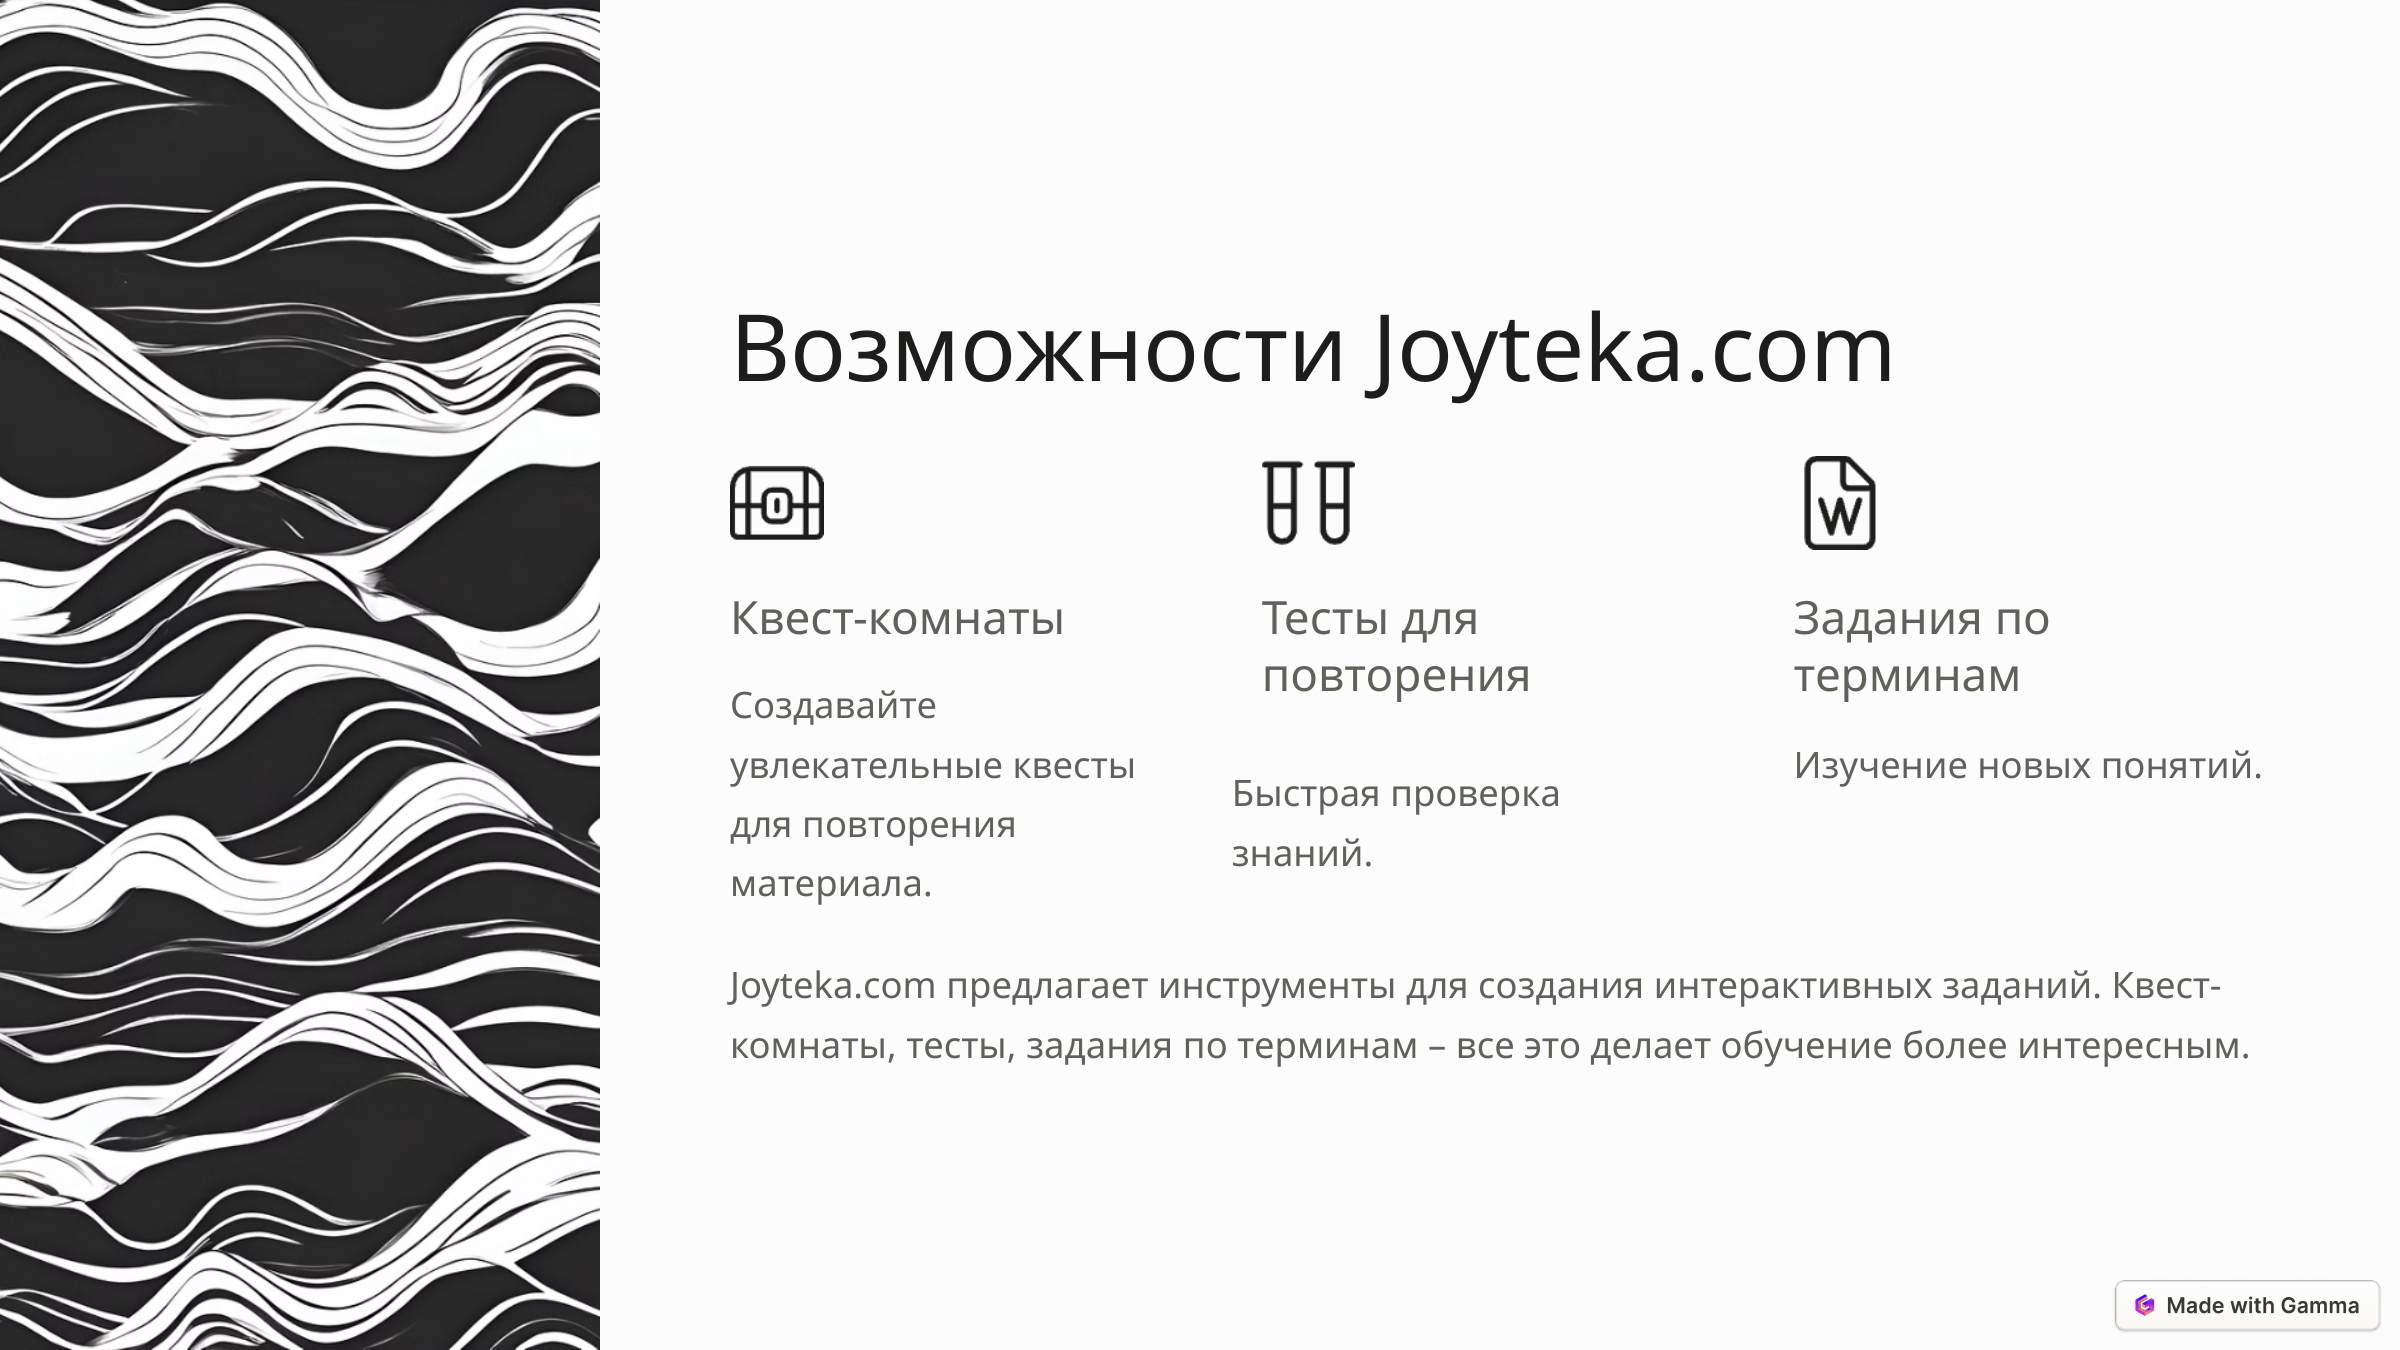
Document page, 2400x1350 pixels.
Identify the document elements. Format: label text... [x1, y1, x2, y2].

picture [0, 0, 600, 1350]
picture [730, 456, 824, 550]
text_box Быстрая проверка знаний. [1231, 754, 1708, 874]
picture [2106, 1271, 2389, 1339]
text_box Квест-комнаты [730, 586, 1196, 645]
text_box Изучение новых понятий. [1793, 726, 2270, 787]
text_box Возможности Joyteka.com [730, 284, 1981, 401]
picture [1793, 456, 1887, 550]
text_box Joyteka.com предлагает инструменты для создания интерактивных заданий. Квест-комнаты, тесты, задания по терминам – все это делает обучение более интересным. [730, 946, 2270, 1066]
picture [1261, 456, 1355, 550]
text_box Создавайте увлекательные квесты для повторения материала. [730, 666, 1207, 905]
text_box Задания по терминам [1793, 586, 2270, 703]
text_box Тесты для повторения [1261, 586, 1738, 703]
